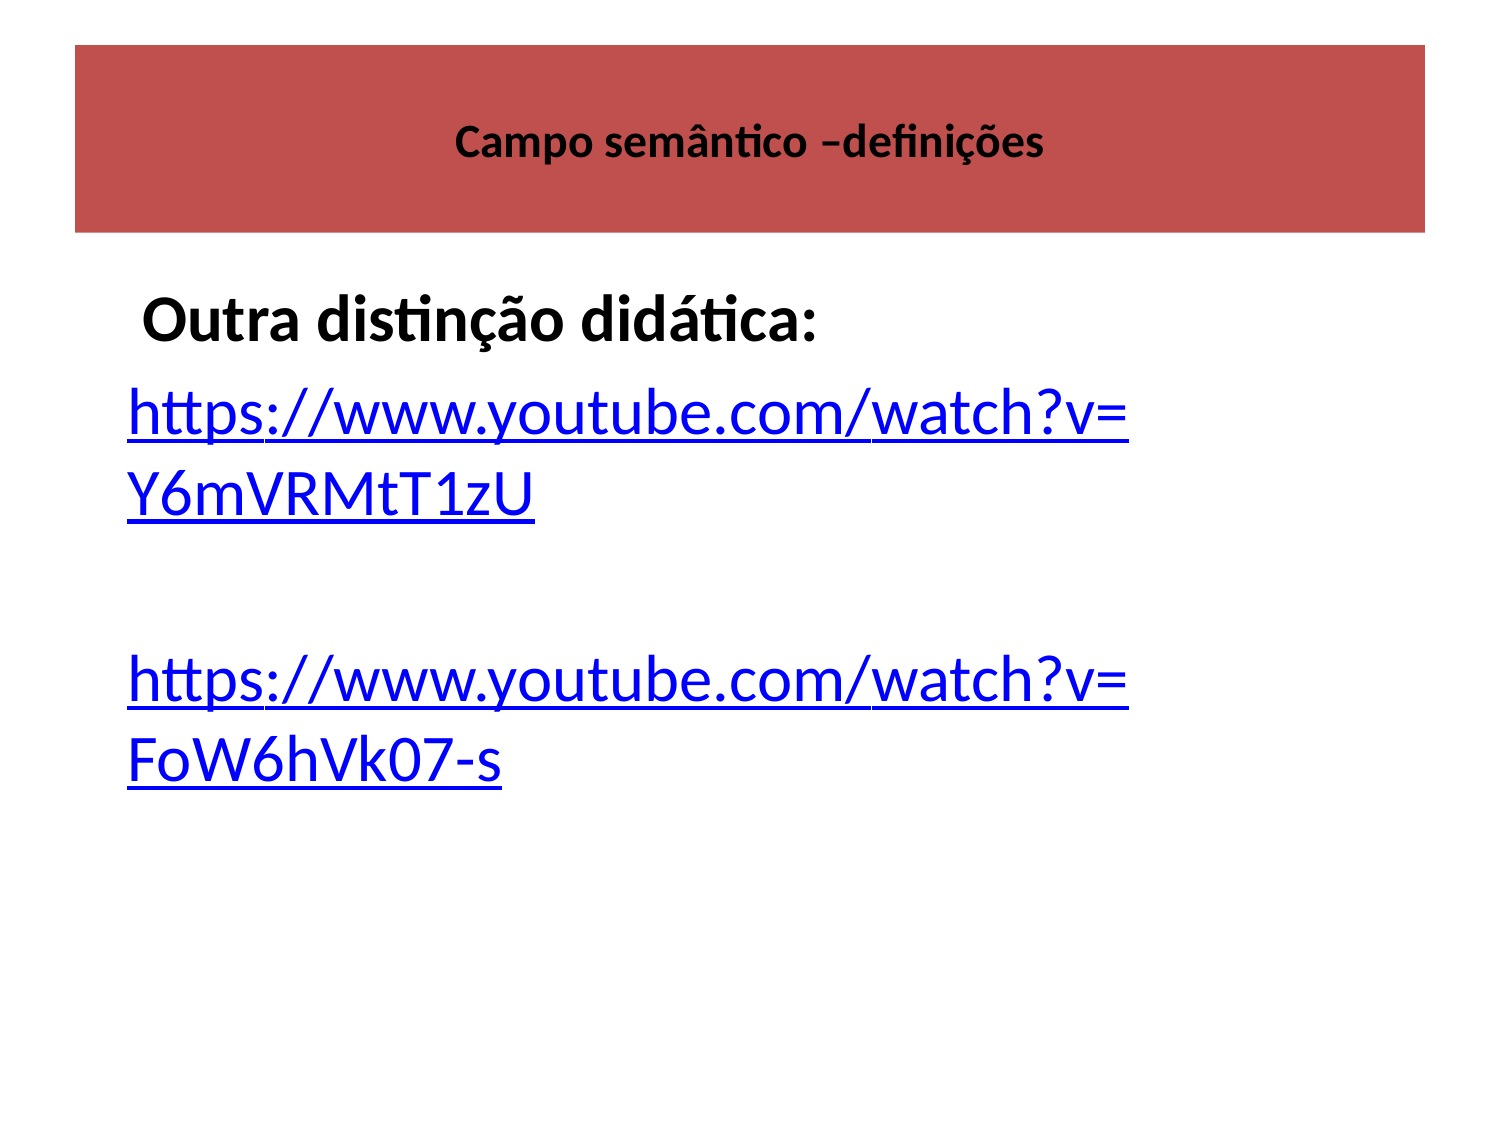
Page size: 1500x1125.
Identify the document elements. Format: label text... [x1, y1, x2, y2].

title Campo semântico –definições [75, 45, 1425, 233]
list Outra distinção didática: https://www.youtube.com/watch?v=Y6mVRMtT1zU https://www.youtube.com/watch?v=FoW6hVk07-s [112, 267, 1463, 1010]
